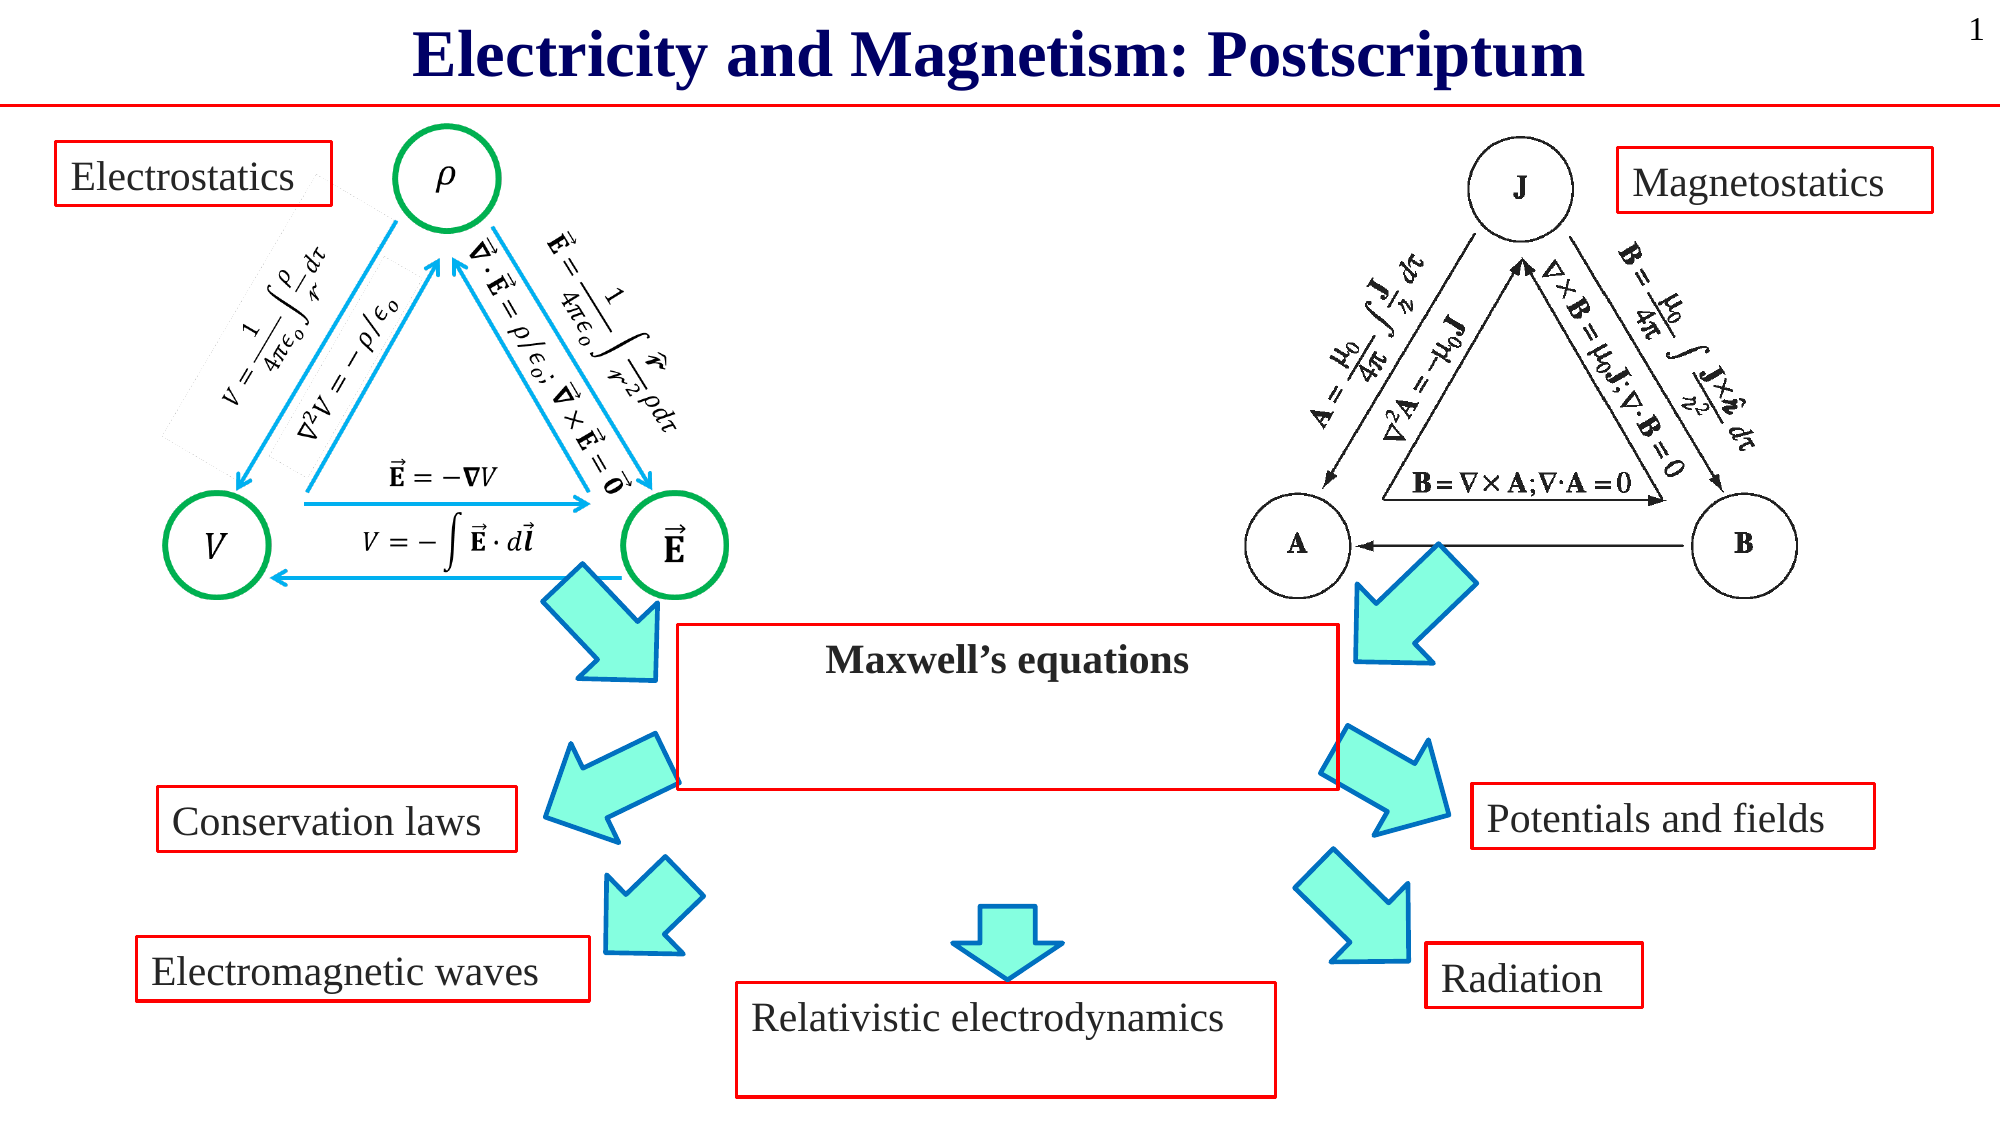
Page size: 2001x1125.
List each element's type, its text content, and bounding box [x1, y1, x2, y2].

text_box [1340, 725, 1449, 836]
text_box Radiation [1426, 943, 1643, 1008]
text_box Potentials and fields [1471, 783, 1875, 849]
text_box [1294, 848, 1409, 962]
text_box [545, 733, 676, 843]
text_box Electromagnetic waves [136, 936, 590, 1001]
text_box [547, 607, 658, 681]
text_box [952, 906, 1063, 980]
picture [162, 122, 730, 600]
text_box [1320, 745, 1336, 783]
text_box Electrostatics [55, 141, 157, 206]
text_box [605, 856, 704, 955]
text_box Magnetostatics [1830, 147, 1933, 213]
title Electricity and Magnetism: Postscriptum [249, 0, 1750, 100]
list 1 [1910, 0, 2000, 48]
text_box [1355, 623, 1436, 664]
picture [1207, 123, 1826, 616]
text_box Conservation laws [157, 786, 517, 852]
